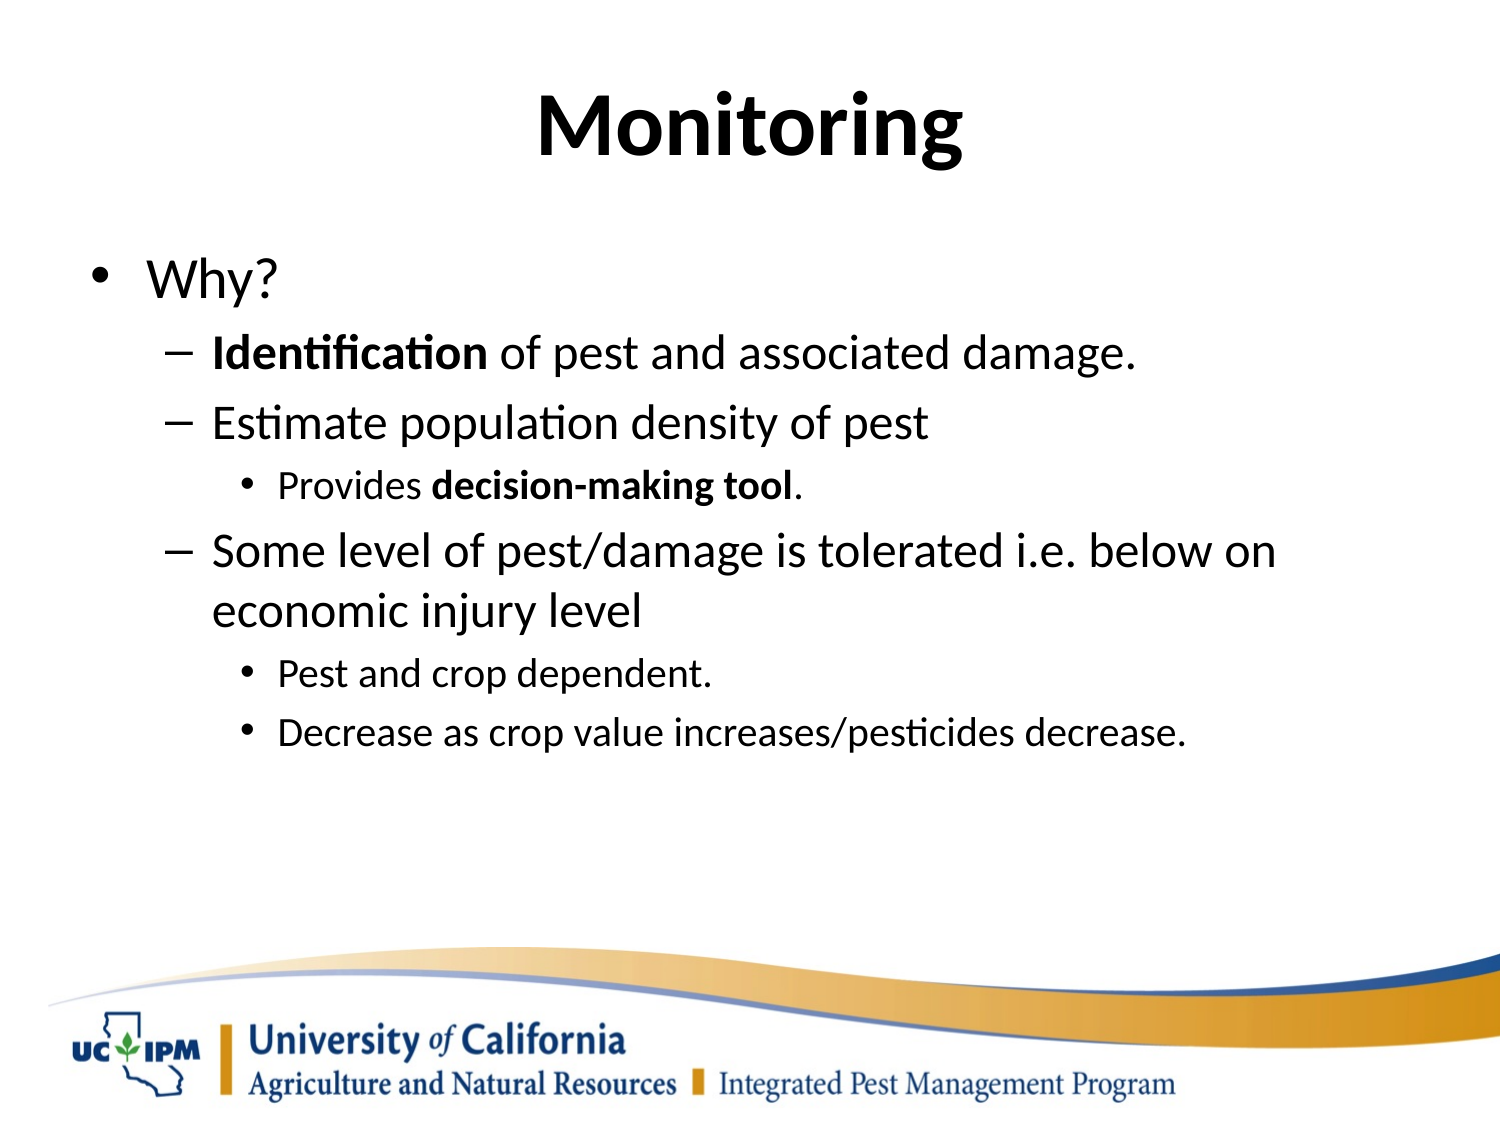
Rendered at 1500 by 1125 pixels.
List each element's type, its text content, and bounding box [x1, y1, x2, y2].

list Why? Identification of pest and associated damage. Estimate population density of pest Provides decision-making tool. Some level of pest/damage is tolerated i.e. below on economic injury level Pest and crop dependent. Decrease as crop value increases/pesticides decrease. [75, 232, 1438, 859]
picture [48, 947, 1500, 1115]
title Monitoring [75, 24, 1425, 213]
